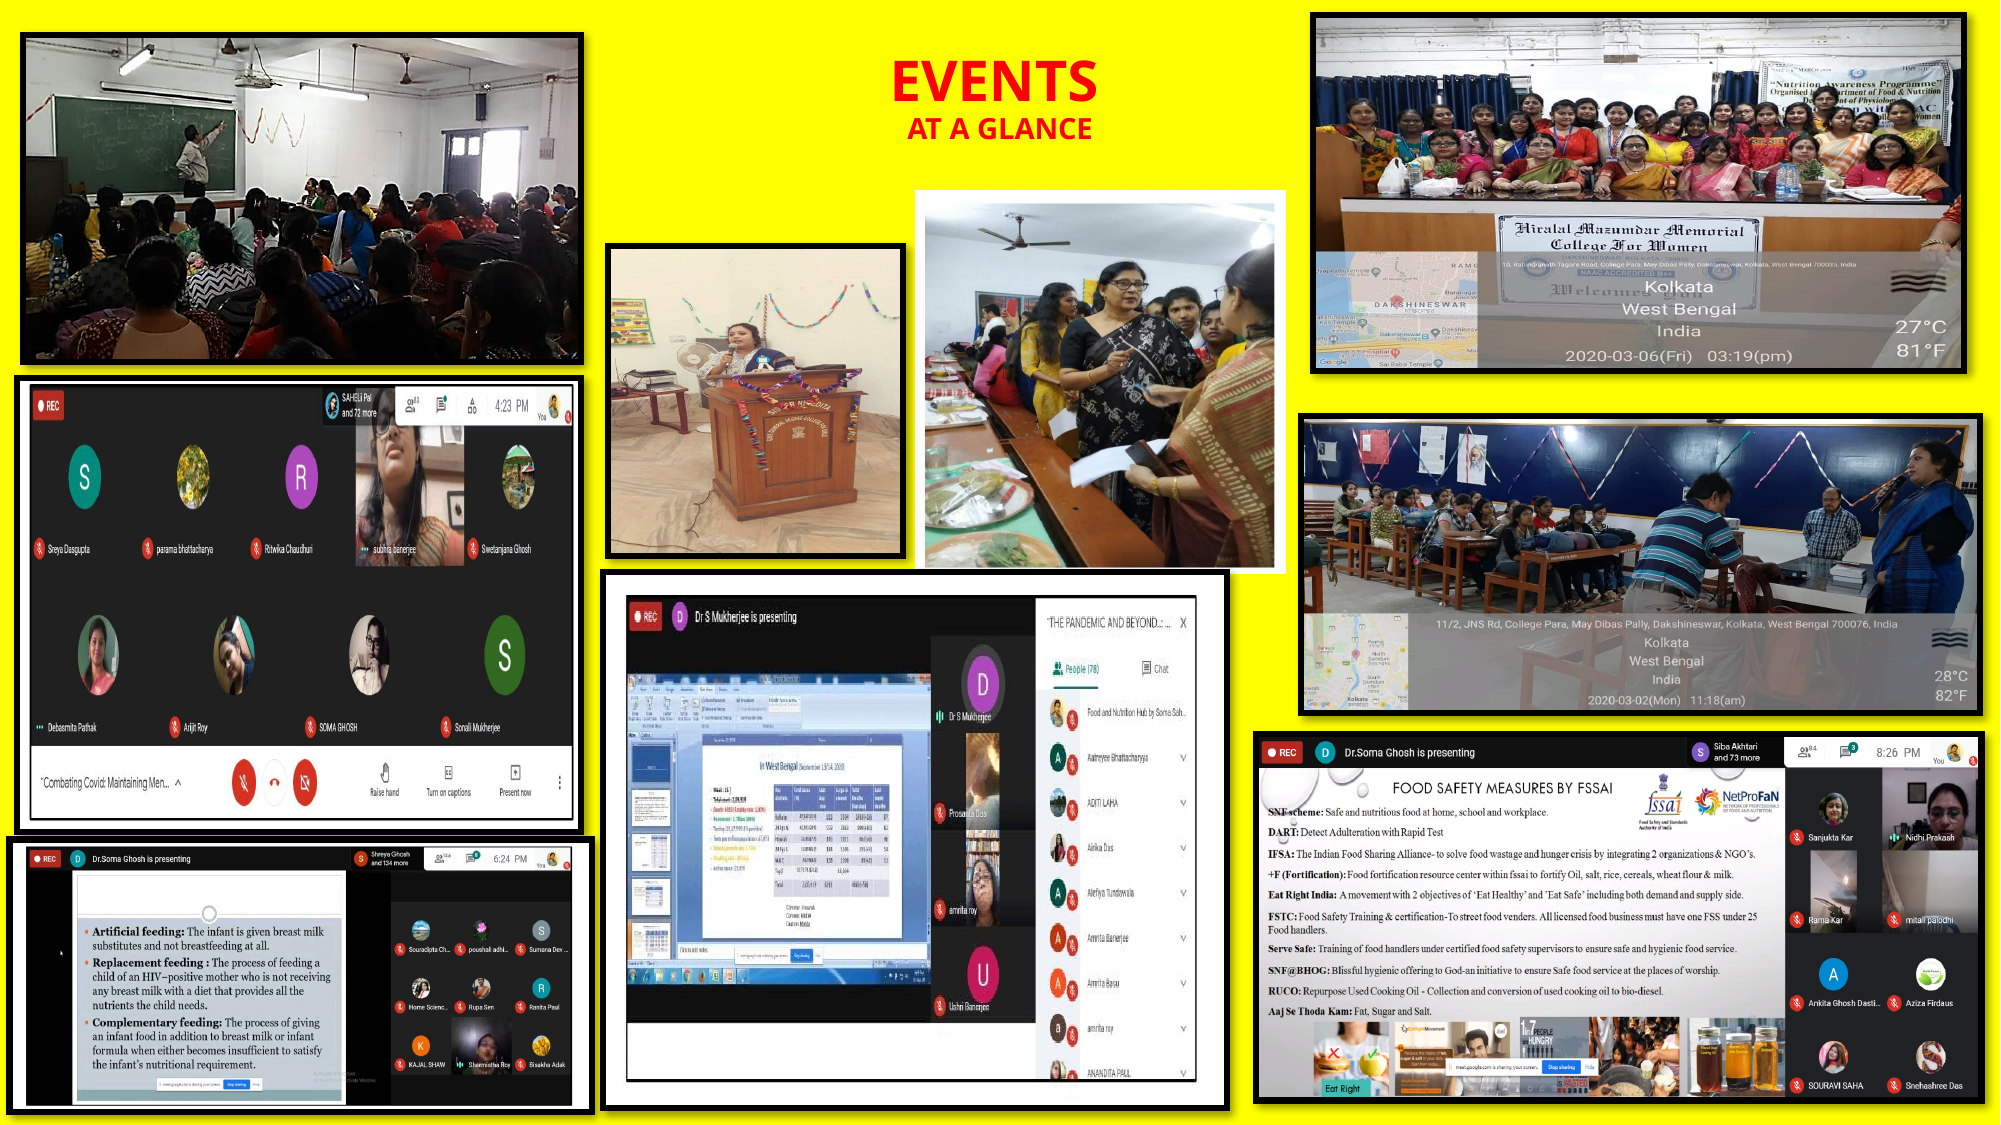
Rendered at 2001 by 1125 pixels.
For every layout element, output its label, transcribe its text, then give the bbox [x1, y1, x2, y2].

title EVENTS AT A GLANCE [593, 45, 1308, 154]
picture [1304, 419, 1977, 710]
picture [12, 842, 589, 1109]
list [26, 37, 578, 359]
picture [915, 190, 1286, 574]
picture [20, 380, 578, 829]
picture [1258, 737, 1979, 1098]
picture [610, 249, 901, 553]
picture [1315, 17, 1961, 368]
picture [605, 575, 1224, 1106]
